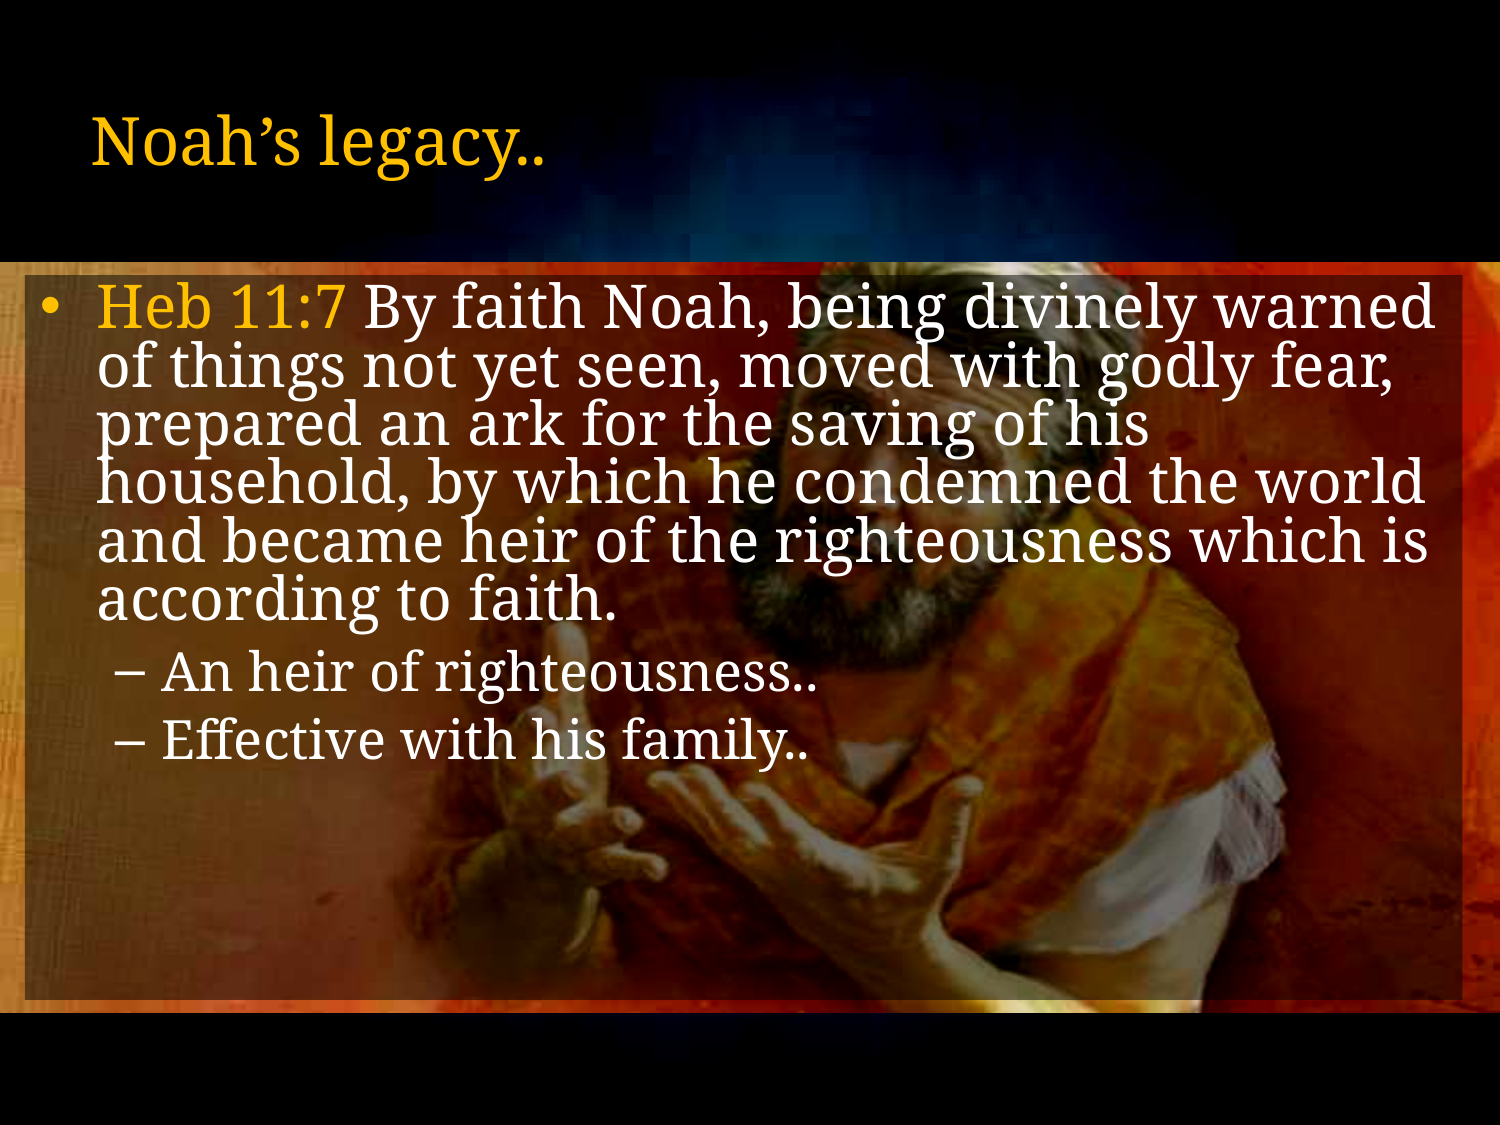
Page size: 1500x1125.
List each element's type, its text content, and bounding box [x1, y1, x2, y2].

picture [0, 262, 1500, 1013]
list Heb 11:7 By faith Noah, being divinely warned of things not yet seen, moved with godly fear, prepared an ark for the saving of his household, by which he condemned the world and became heir of the righteousness which is according to faith. An heir of righteousness.. Effective with his family.. [24, 275, 1463, 1000]
title Noah’s legacy.. [75, 45, 925, 233]
